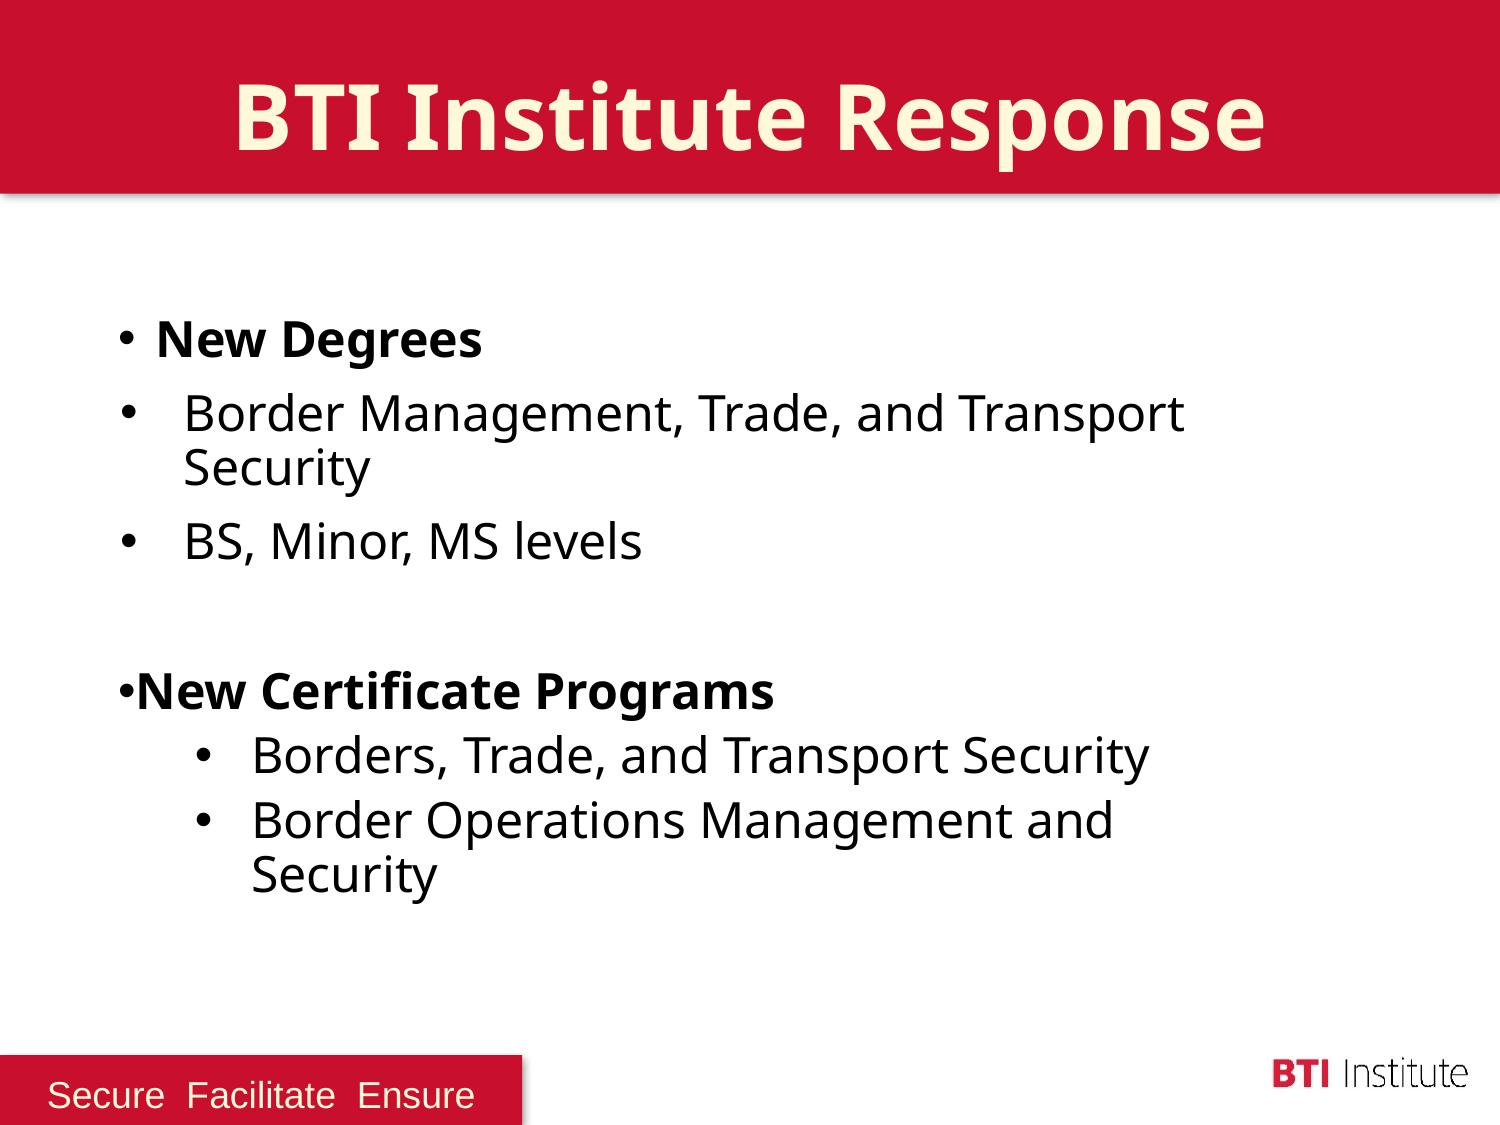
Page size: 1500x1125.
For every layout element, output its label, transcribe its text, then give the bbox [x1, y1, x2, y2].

list New Degrees Border Management, Trade, and Transport Security BS, Minor, MS levels New Certificate Programs Borders, Trade, and Transport Security Border Operations Management and Security [103, 299, 1397, 1014]
picture [1266, 1055, 1473, 1090]
title BTI Institute Response [103, 59, 1397, 183]
